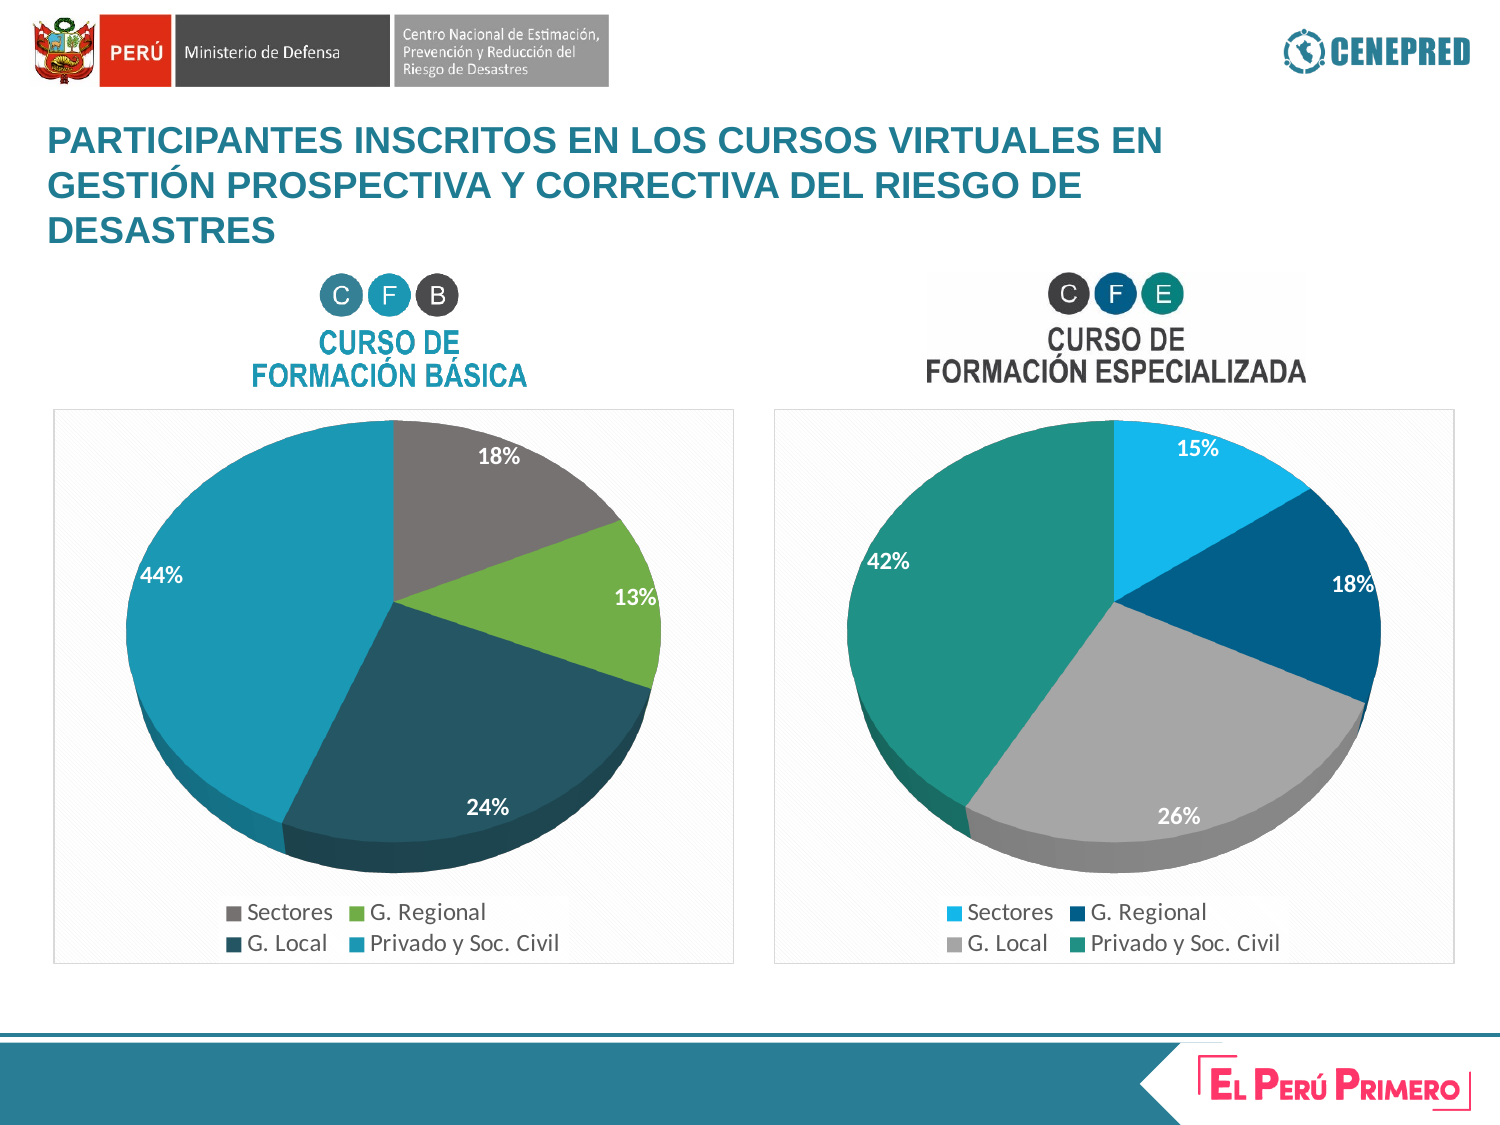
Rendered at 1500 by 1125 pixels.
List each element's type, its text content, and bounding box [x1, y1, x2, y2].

text_box PARTICIPANTES INSCRITOS EN LOS CURSOS VIRTUALES EN GESTIÓN PROSPECTIVA Y CORRECTIVA DEL RIESGO DE DESASTRES [32, 109, 1214, 259]
picture [1283, 28, 1470, 74]
chart [53, 408, 735, 965]
picture [253, 273, 527, 388]
picture [29, 14, 609, 87]
picture [1198, 1055, 1471, 1111]
chart [773, 408, 1455, 965]
picture [927, 272, 1306, 383]
